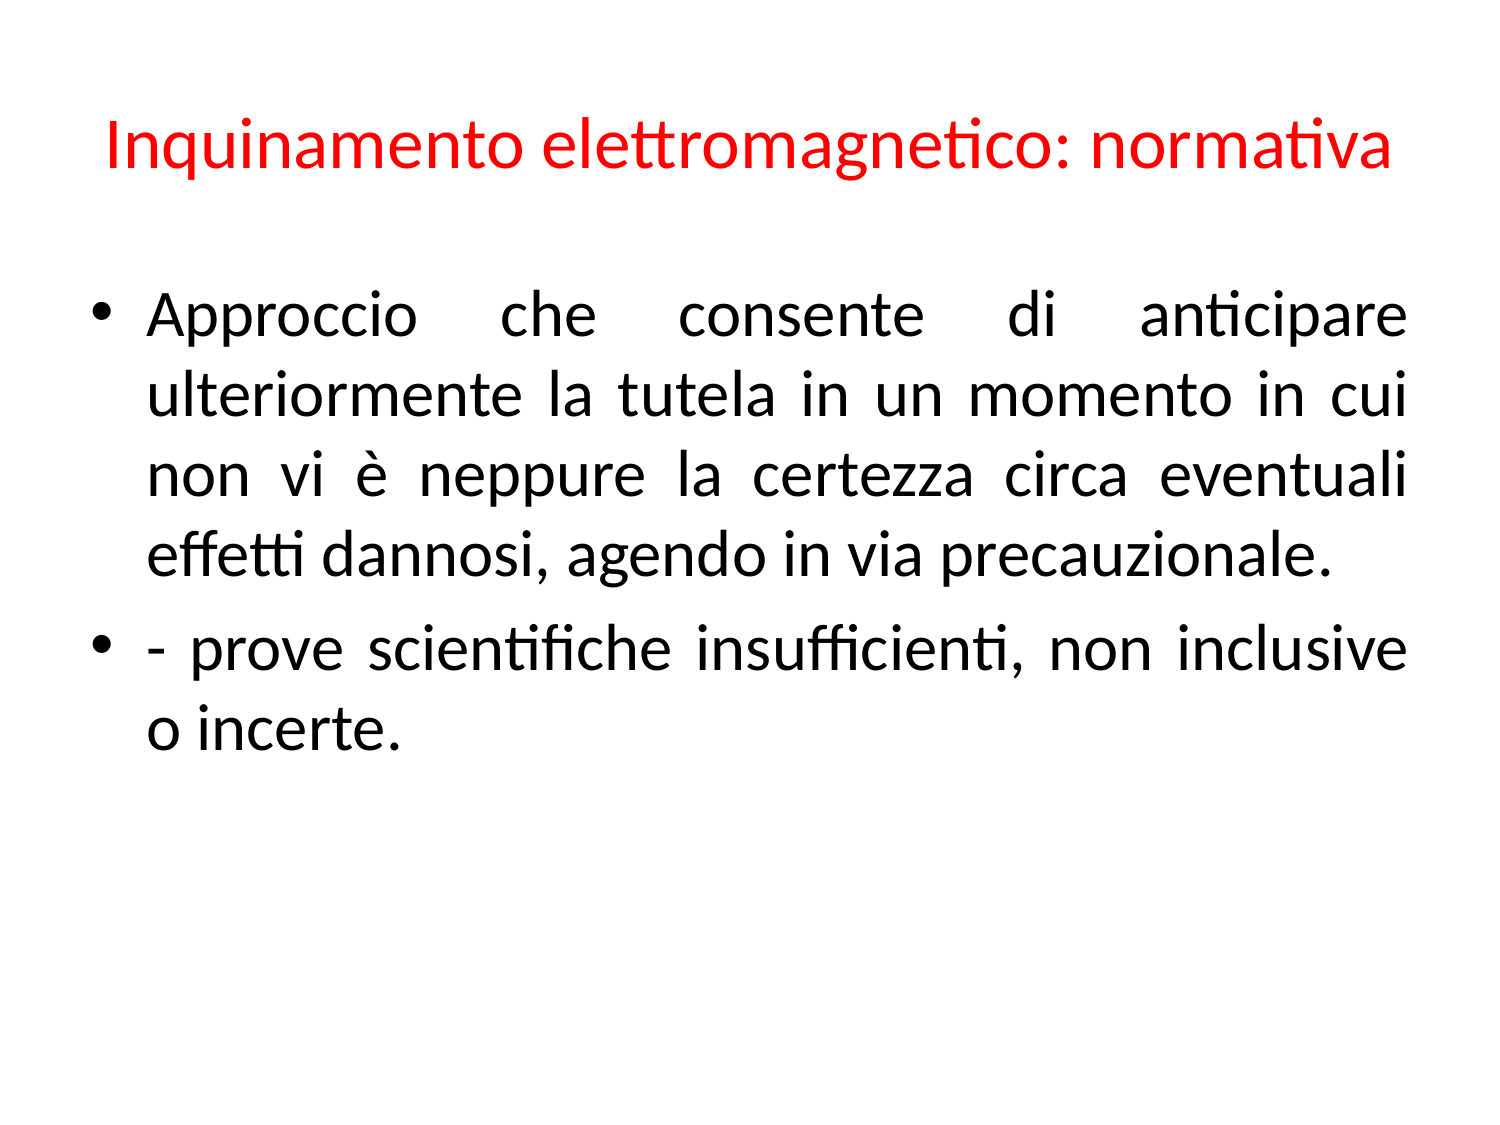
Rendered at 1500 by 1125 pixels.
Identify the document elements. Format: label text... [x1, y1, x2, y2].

title Inquinamento elettromagnetico: normativa [75, 45, 1425, 233]
list Approccio che consente di anticipare ulteriormente la tutela in un momento in cui non vi è neppure la certezza circa eventuali effetti dannosi, agendo in via precauzionale. - prove scientifiche insufficienti, non inclusive o incerte. [75, 262, 1425, 1047]
